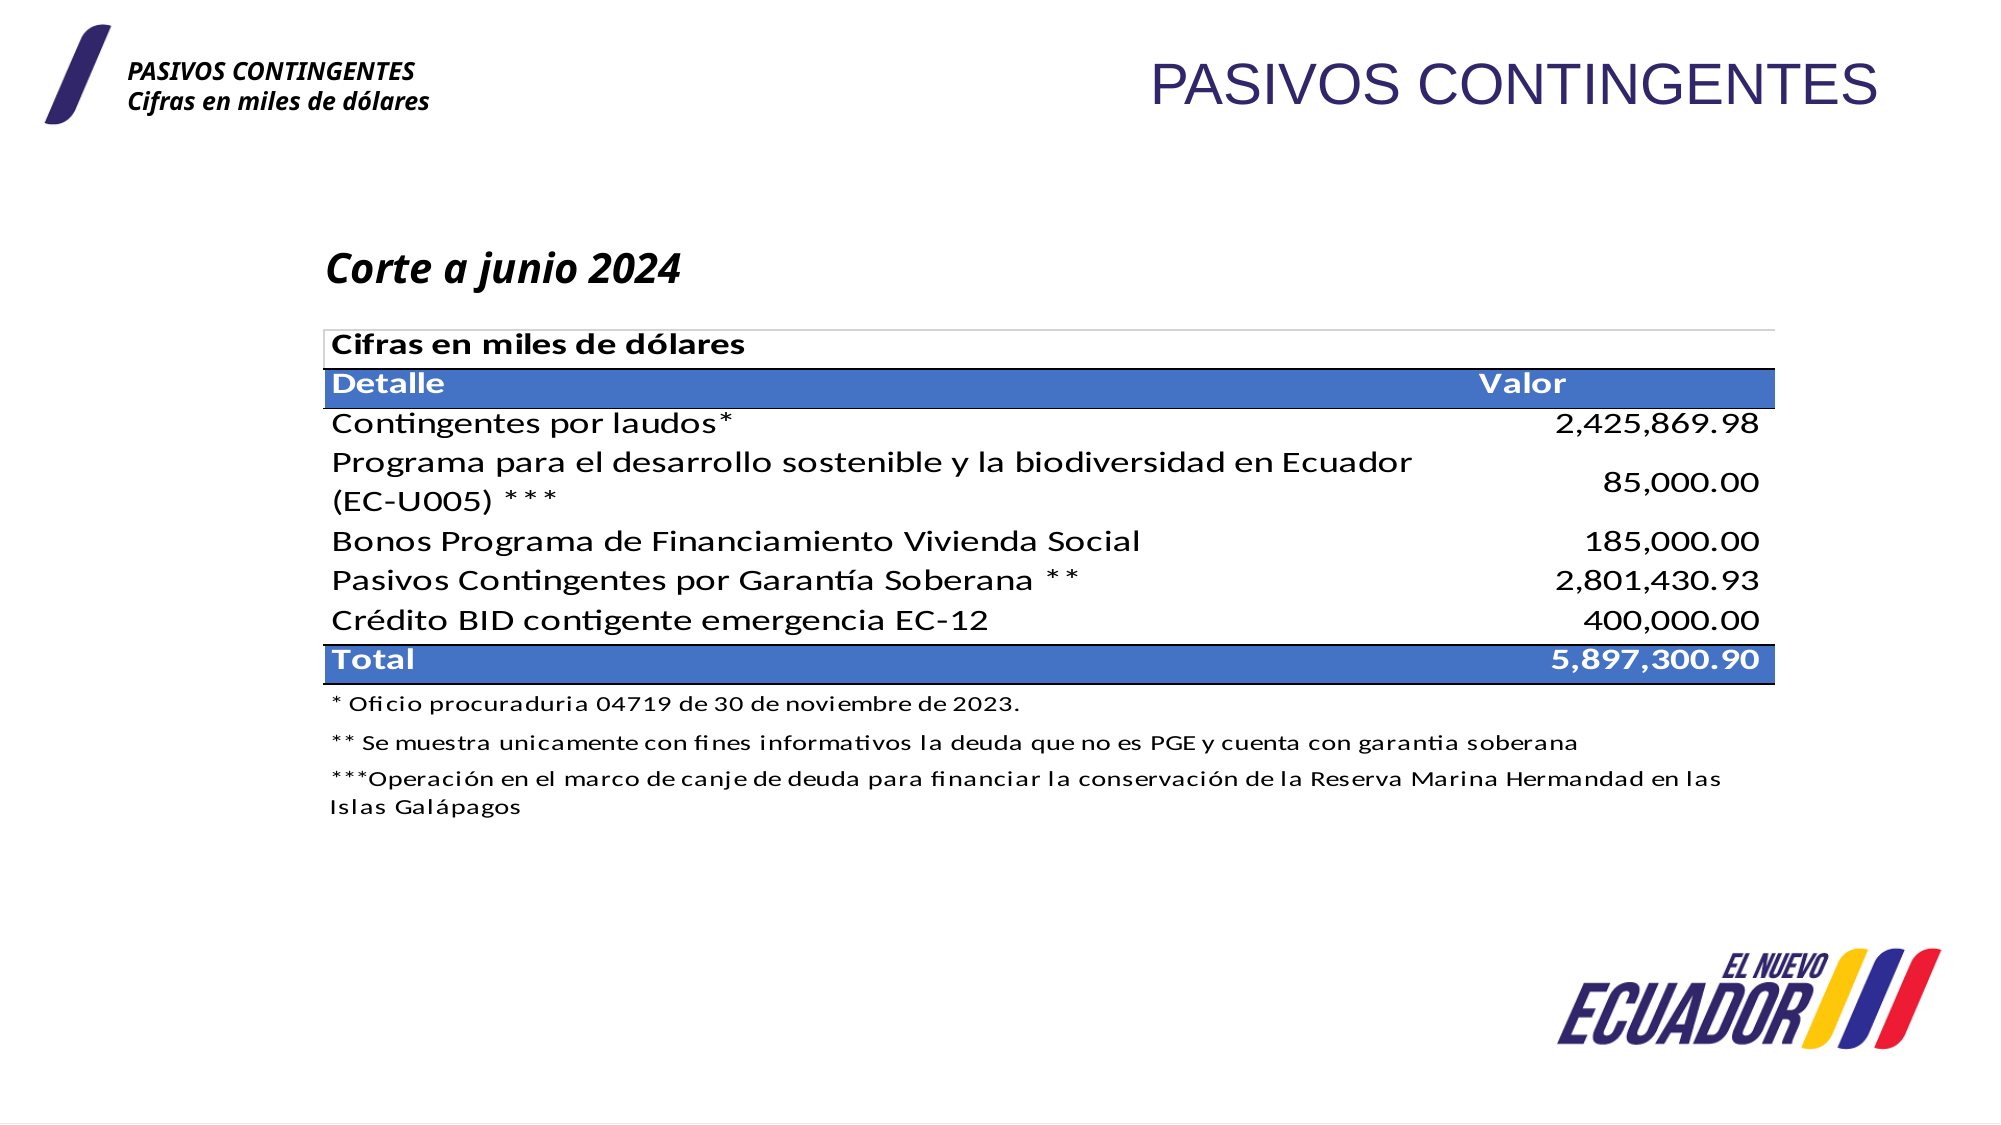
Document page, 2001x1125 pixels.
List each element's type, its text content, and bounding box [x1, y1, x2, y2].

text_box PASIVOS CONTINGENTES Cifras en miles de dólares [112, 53, 809, 118]
text_box Corte a junio 2024 [310, 204, 1328, 300]
picture [0, 0, 2001, 1125]
title PASIVOS CONTINGENTES [1065, 24, 1965, 147]
